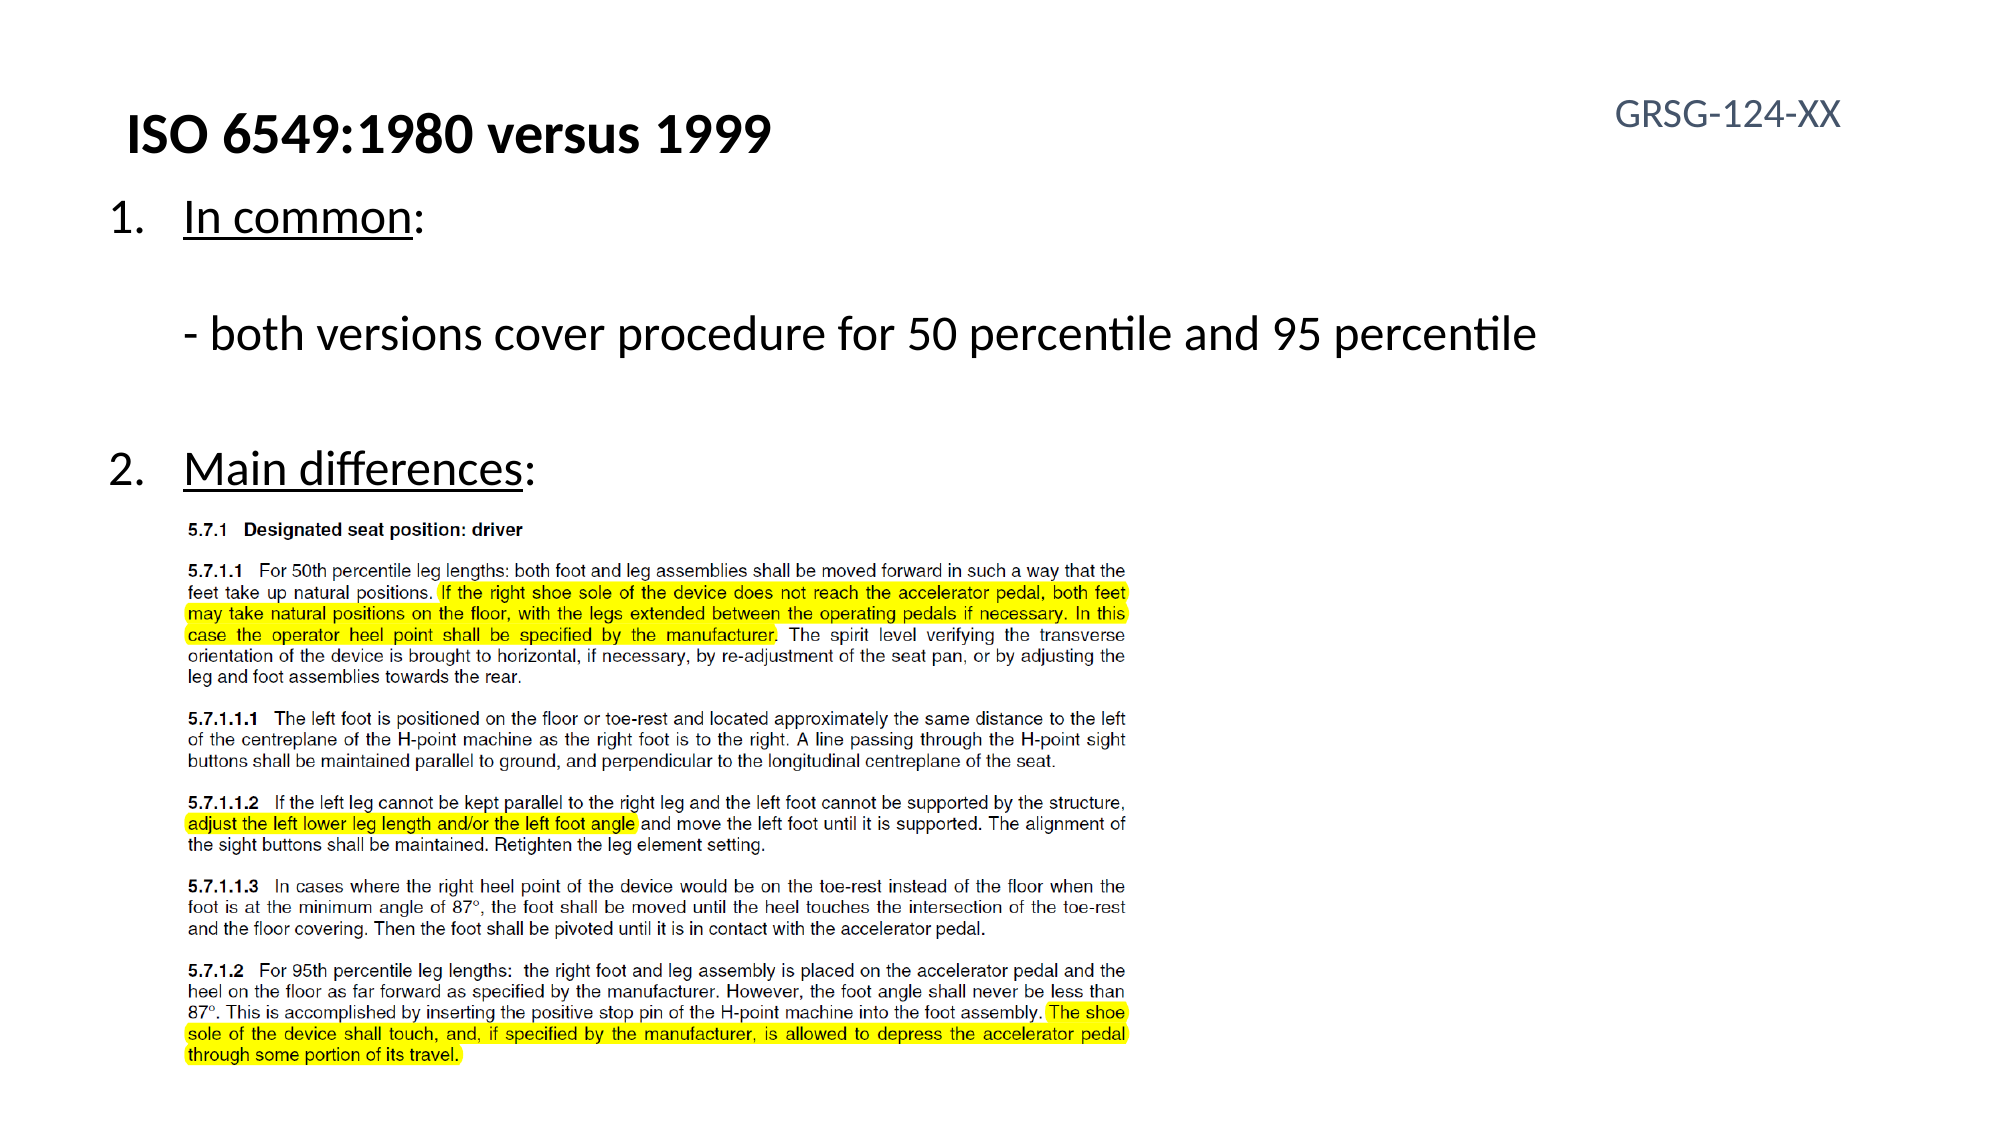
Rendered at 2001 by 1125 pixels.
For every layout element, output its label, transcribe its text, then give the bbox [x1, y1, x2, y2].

picture [176, 510, 1135, 1071]
text_box GRSG-124-XX [1556, 78, 1856, 163]
text_box ISO 6549:1980 versus 1999 [111, 95, 1392, 182]
text_box In common: - both versions cover procedure for 50 percentile and 95 percentile Main differences: [93, 182, 1888, 1088]
